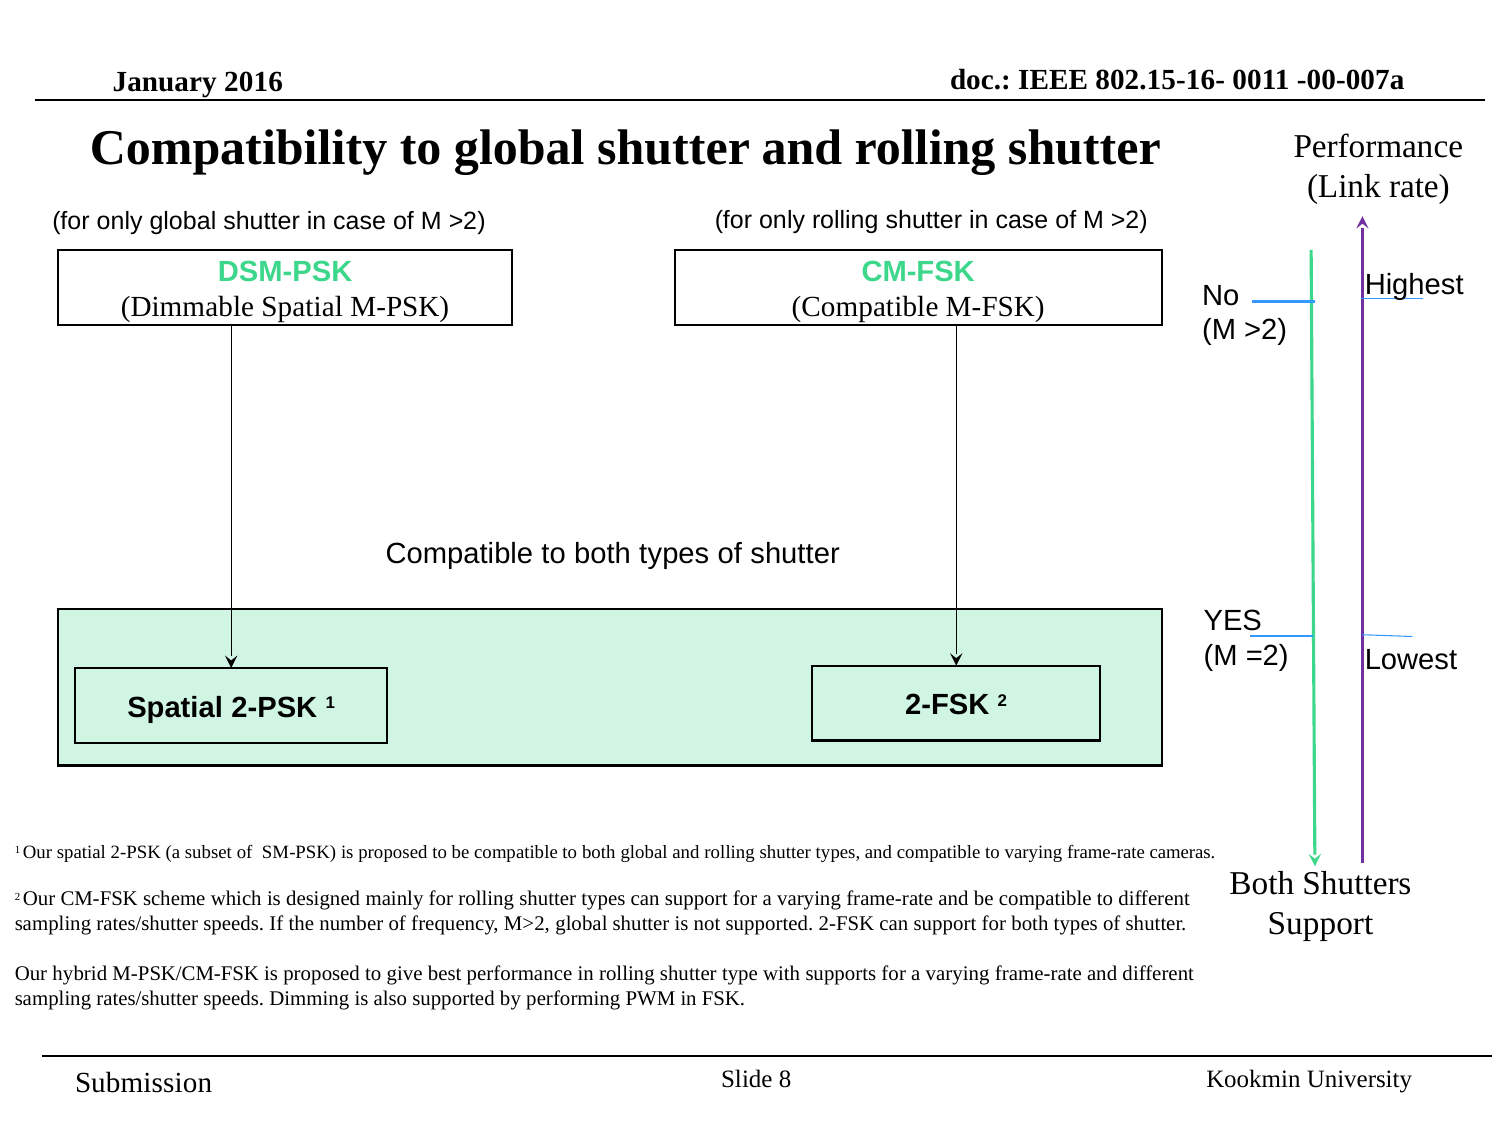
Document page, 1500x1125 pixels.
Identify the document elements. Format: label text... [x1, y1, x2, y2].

text_box 2-FSK 2 [811, 665, 1101, 742]
text_box Spatial 2-PSK 1 [74, 667, 388, 744]
text_box [57, 608, 1163, 767]
text_box (for only global shutter in case of M >2) [36, 192, 526, 247]
text_box doc.: IEEE 802.15-16- 0011 -00-007a [949, 60, 1463, 96]
text_box Both Shutters Support [1203, 853, 1438, 949]
text_box Performance (Link rate) [1278, 116, 1479, 212]
footer Kookmin University [900, 1062, 1413, 1093]
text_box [1349, 216, 1488, 863]
text_box DSM-PSK (Dimmable Spatial M-PSK) [57, 249, 513, 326]
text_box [1187, 249, 1327, 867]
text_box Submission [75, 1062, 338, 1098]
text_box Compatibility to global shutter and rolling shutter [74, 106, 1352, 182]
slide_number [112, 62, 375, 98]
text_box CM-FSK (Compatible M-FSK) [674, 249, 1163, 326]
text_box 1 Our spatial 2-PSK (a subset of SM-PSK) is proposed to be compatible to both global and rolling shutter types, and compatible to varying frame-rate cameras. 2 Our CM-FSK scheme which is designed mainly for rolling shutter types can support for a varying frame-rate and be compatible to different sampling rates/shutter speeds. If the number of frequency, M>2, global shutter is not supported. 2-FSK can support for both types of shutter. Our hybrid M-PSK/CM-FSK is proposed to give best performance in rolling shutter type with supports for a varying frame-rate and different sampling rates/shutter speeds. Dimming is also supported by performing PWM in FSK. [0, 799, 1247, 1051]
text_box (for only rolling shutter in case of M >2) [699, 192, 1205, 246]
text_box Compatible to both types of shutter [325, 524, 901, 579]
slide_number Slide 8 [712, 1062, 800, 1093]
